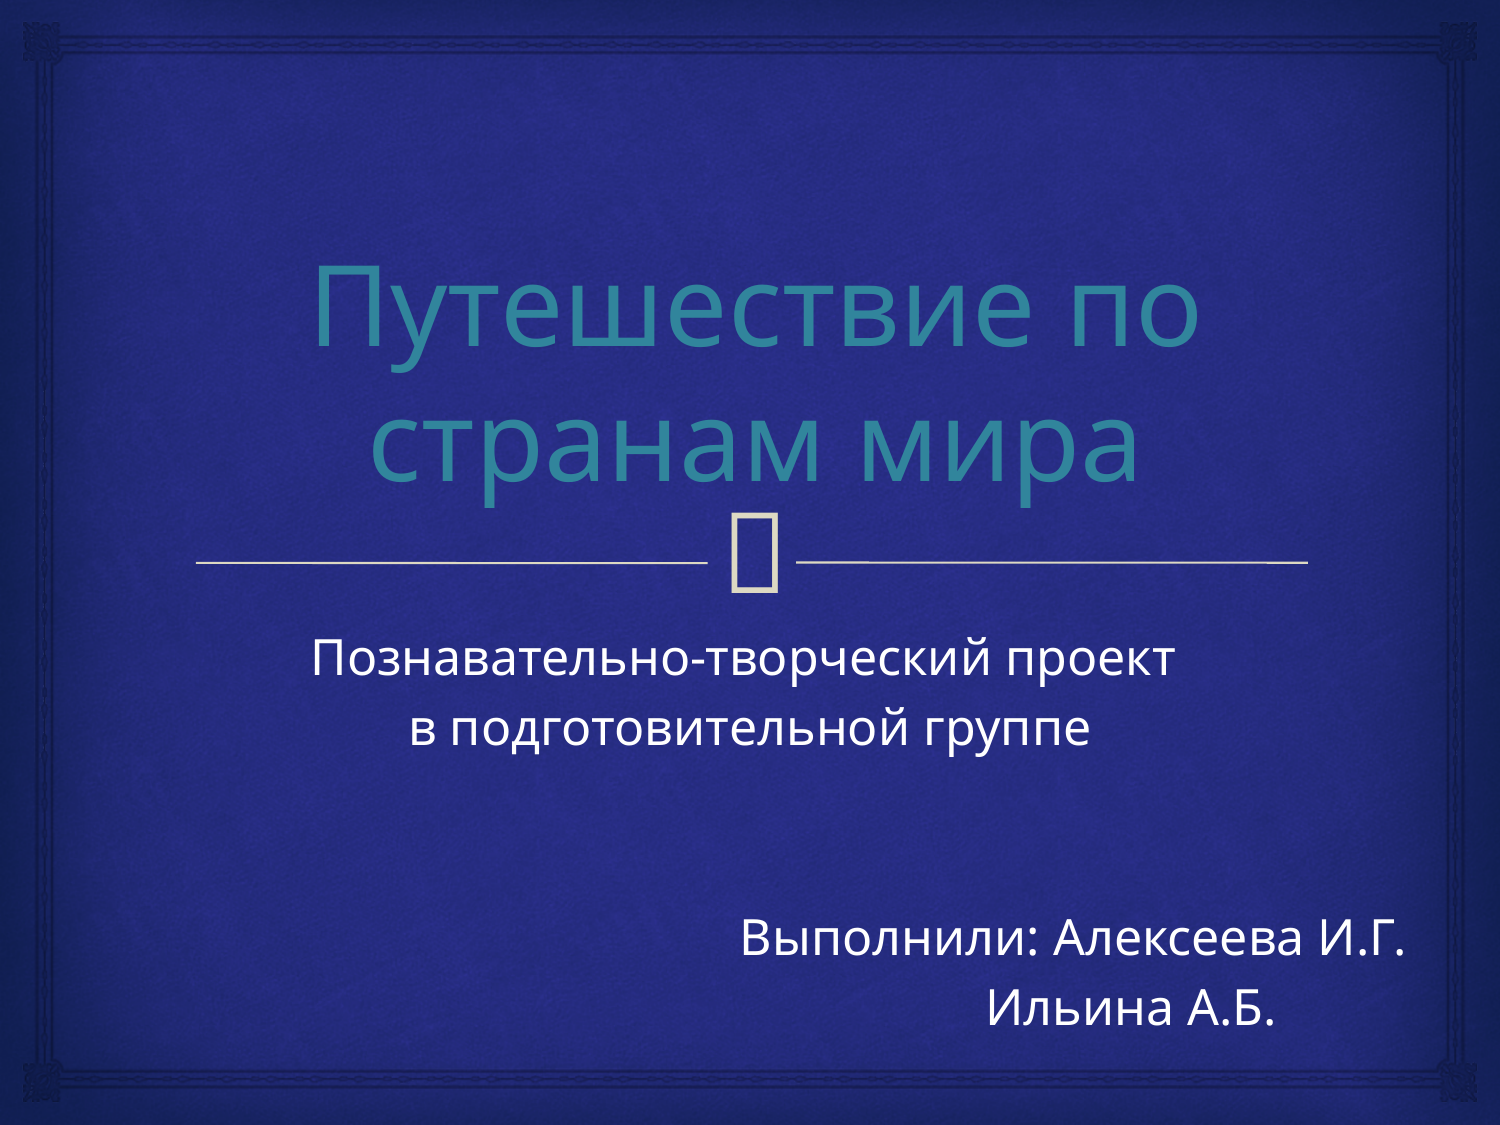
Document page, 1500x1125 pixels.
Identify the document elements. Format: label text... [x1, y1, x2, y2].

subtitle Познавательно-творческий проект в подготовительной группе Выполнили: Алексеева И.Г. Ильина А.Б. [64, 618, 1436, 1047]
title Путешествие по странам мира [147, 149, 1365, 512]
picture [0, 0, 1500, 1125]
